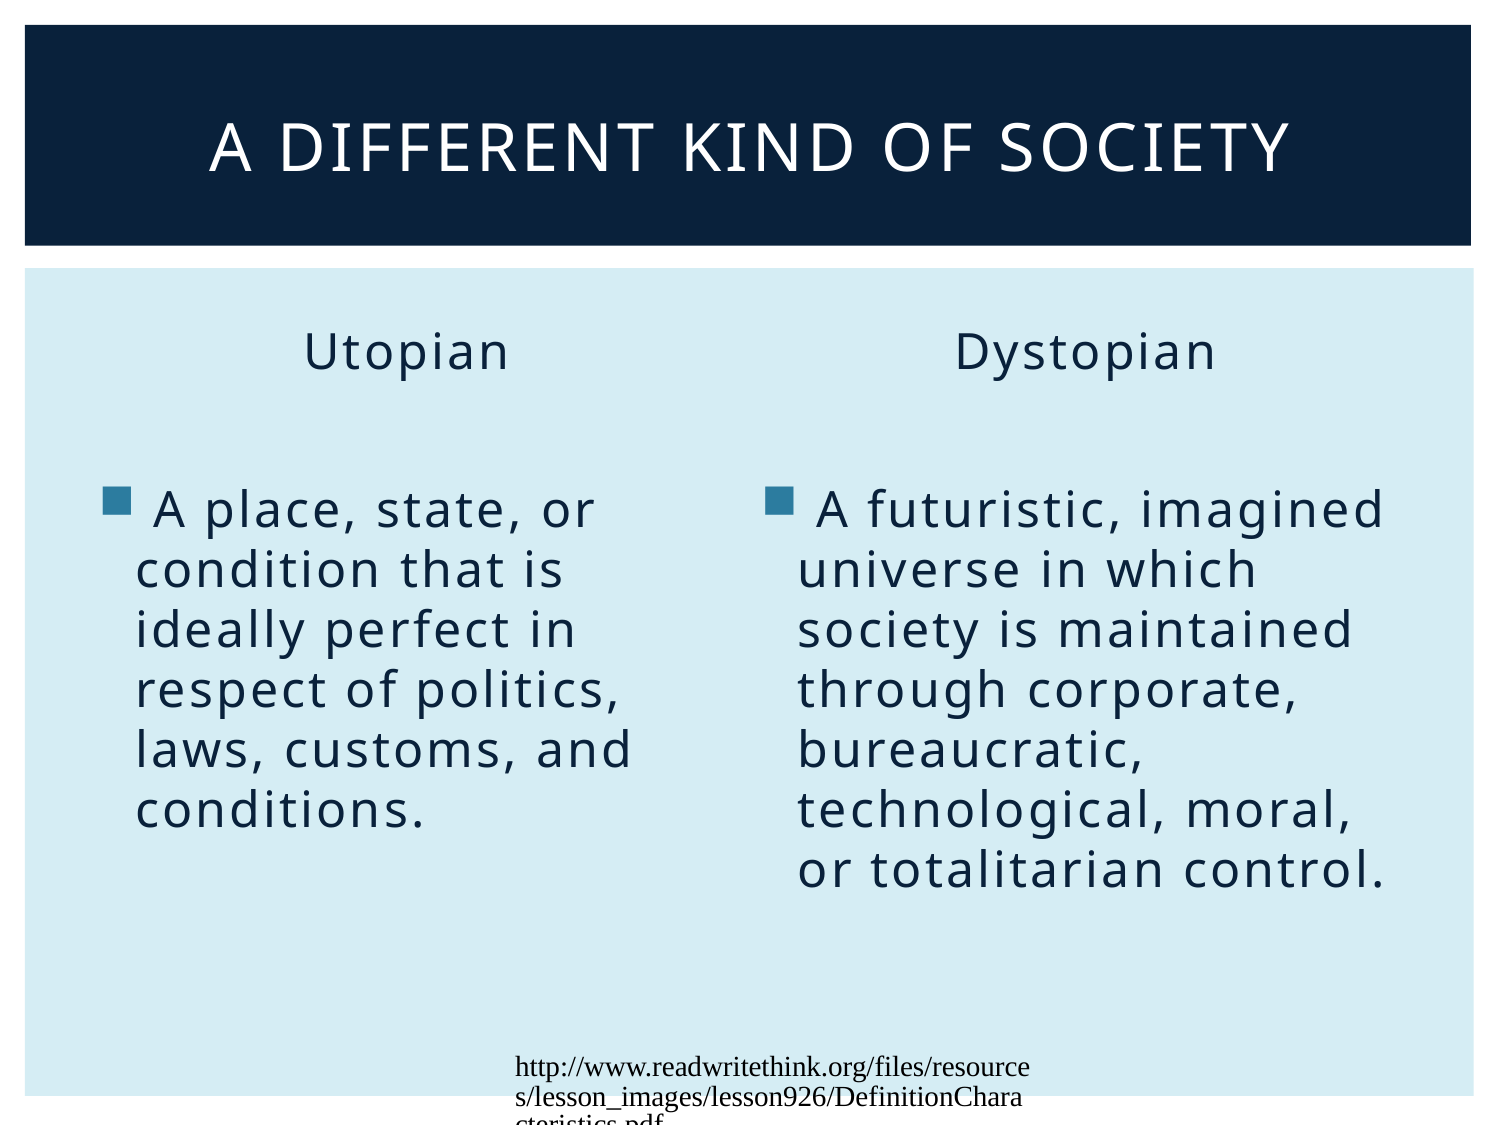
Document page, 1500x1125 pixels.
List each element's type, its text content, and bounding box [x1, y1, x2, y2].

list A place, state, or condition that is ideally perfect in respect of politics, laws, customs, and conditions. [75, 399, 737, 1005]
list Utopian [75, 282, 738, 388]
title A different kind of society [62, 58, 1438, 232]
list Dystopian [761, 282, 1425, 388]
list A futuristic, imagined universe in which society is maintained through corporate, bureaucratic, technological, moral, or totalitarian control. [737, 399, 1438, 1088]
footer http://www.readwritethink.org/files/resources/lesson_images/lesson926/DefinitionCharacteristics.pdf [500, 1042, 1050, 1088]
